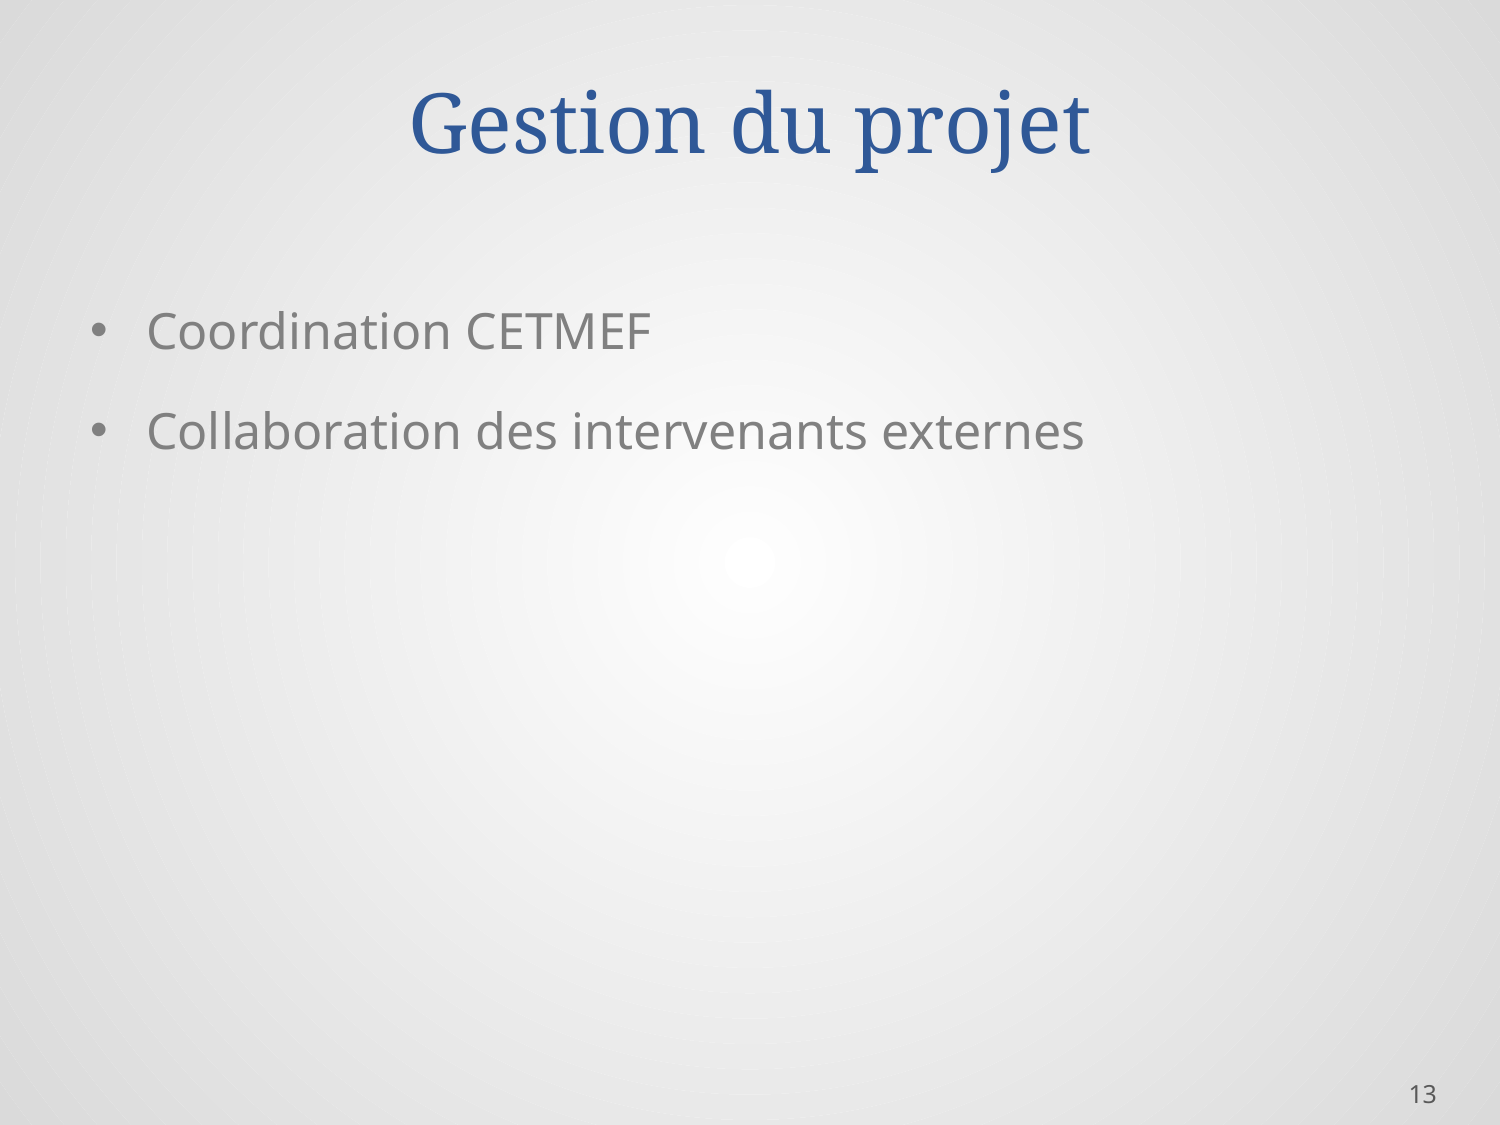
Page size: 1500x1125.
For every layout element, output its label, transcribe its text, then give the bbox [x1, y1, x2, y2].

slide_number 13 [1404, 1065, 1497, 1125]
title Gestion du projet [75, 0, 1425, 220]
list Coordination CETMEF Collaboration des intervenants externes [75, 261, 1425, 1071]
